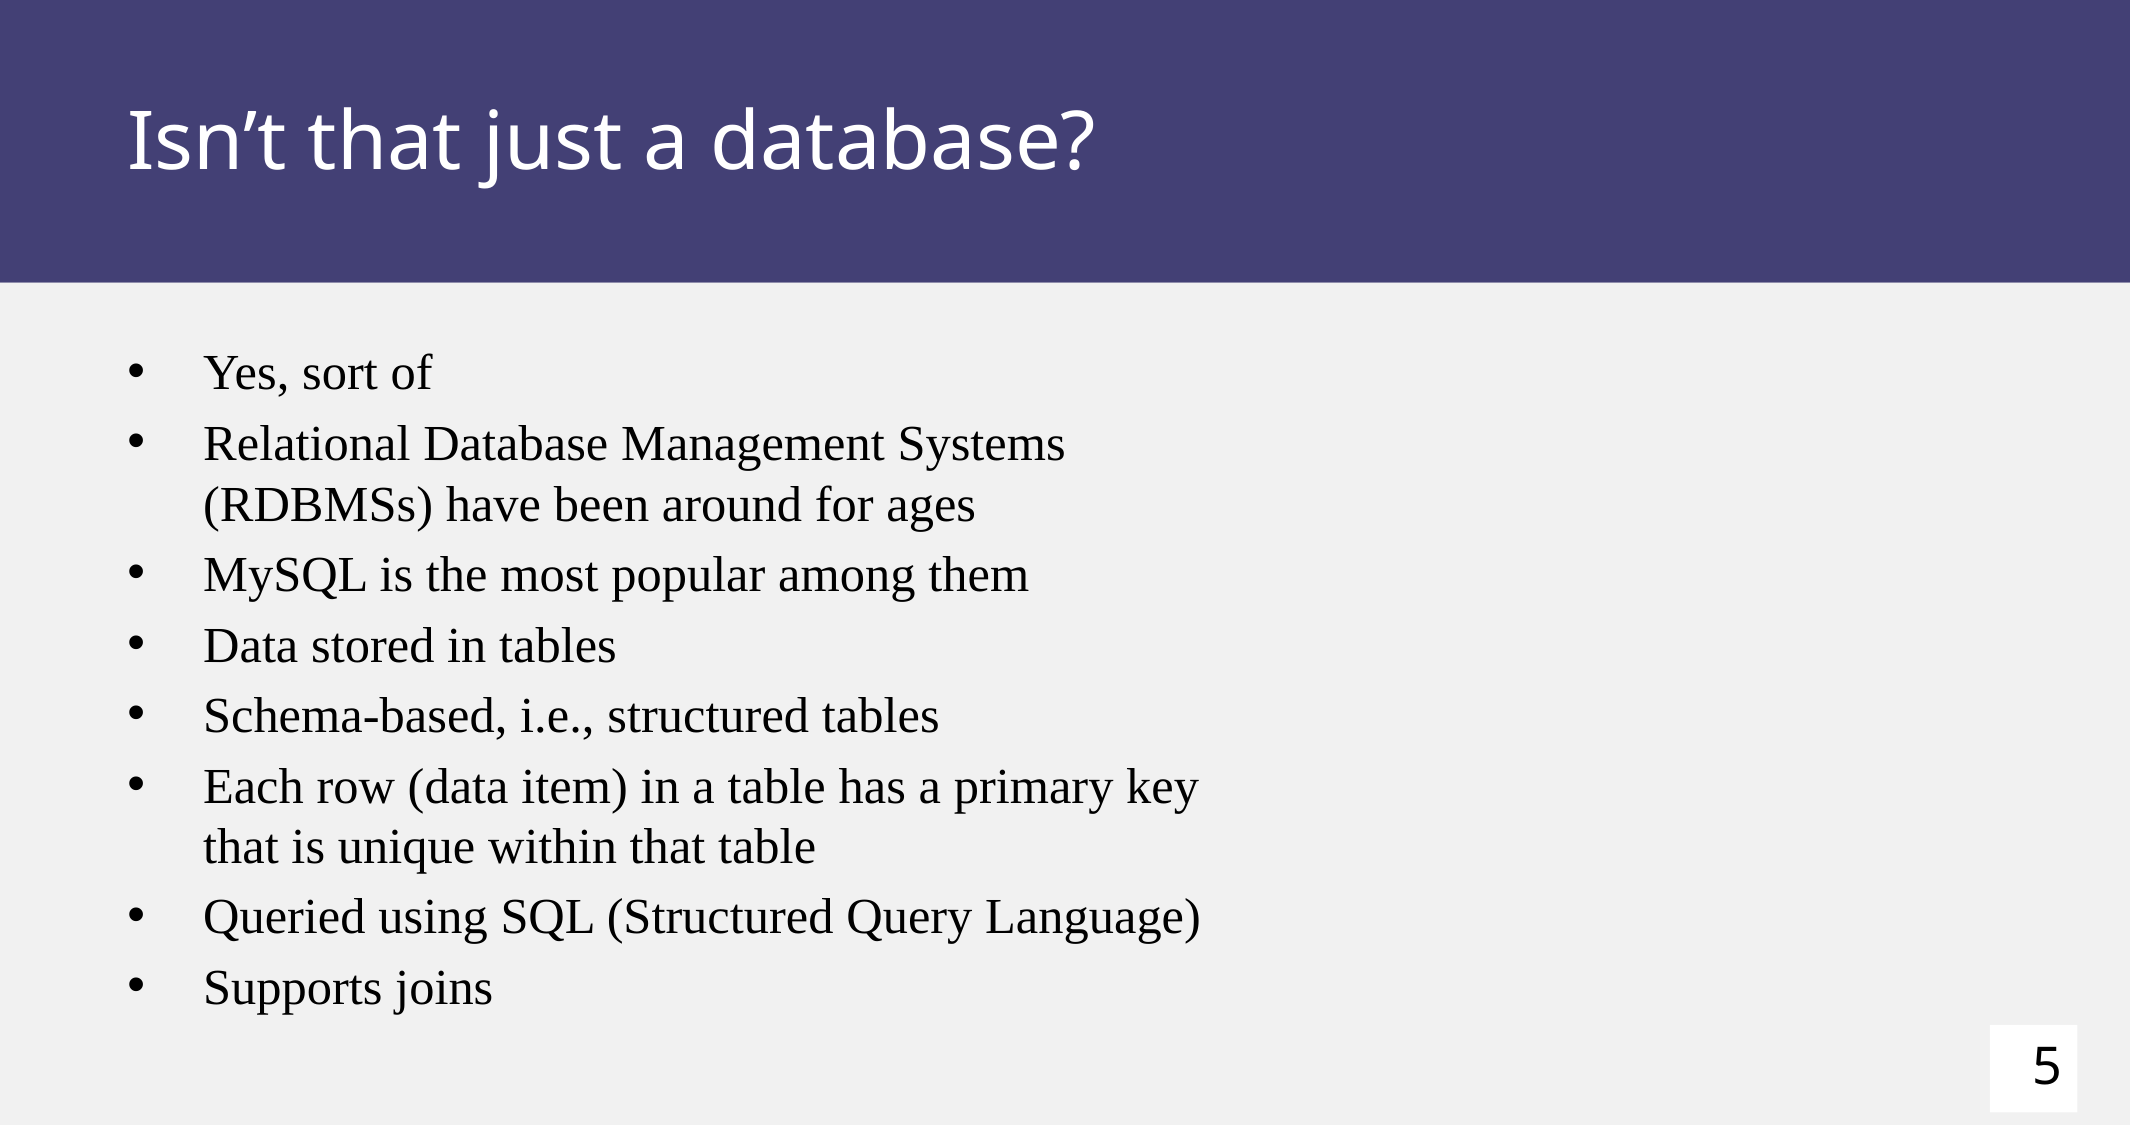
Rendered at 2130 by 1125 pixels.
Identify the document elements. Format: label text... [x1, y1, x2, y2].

text_box 5 [1989, 1024, 2078, 1113]
picture [0, 0, 2130, 1125]
title Isn’t that just a database? [106, 45, 2059, 230]
list Yes, sort of Relational Database Management Systems (RDBMSs) have been around for ages MySQL is the most popular among them Data stored in tables Schema-based, i.e., structured tables Each row (data item) in a table has a primary key that is unique within that table Queried using SQL (Structured Query Language) Supports joins [106, 329, 1261, 1030]
